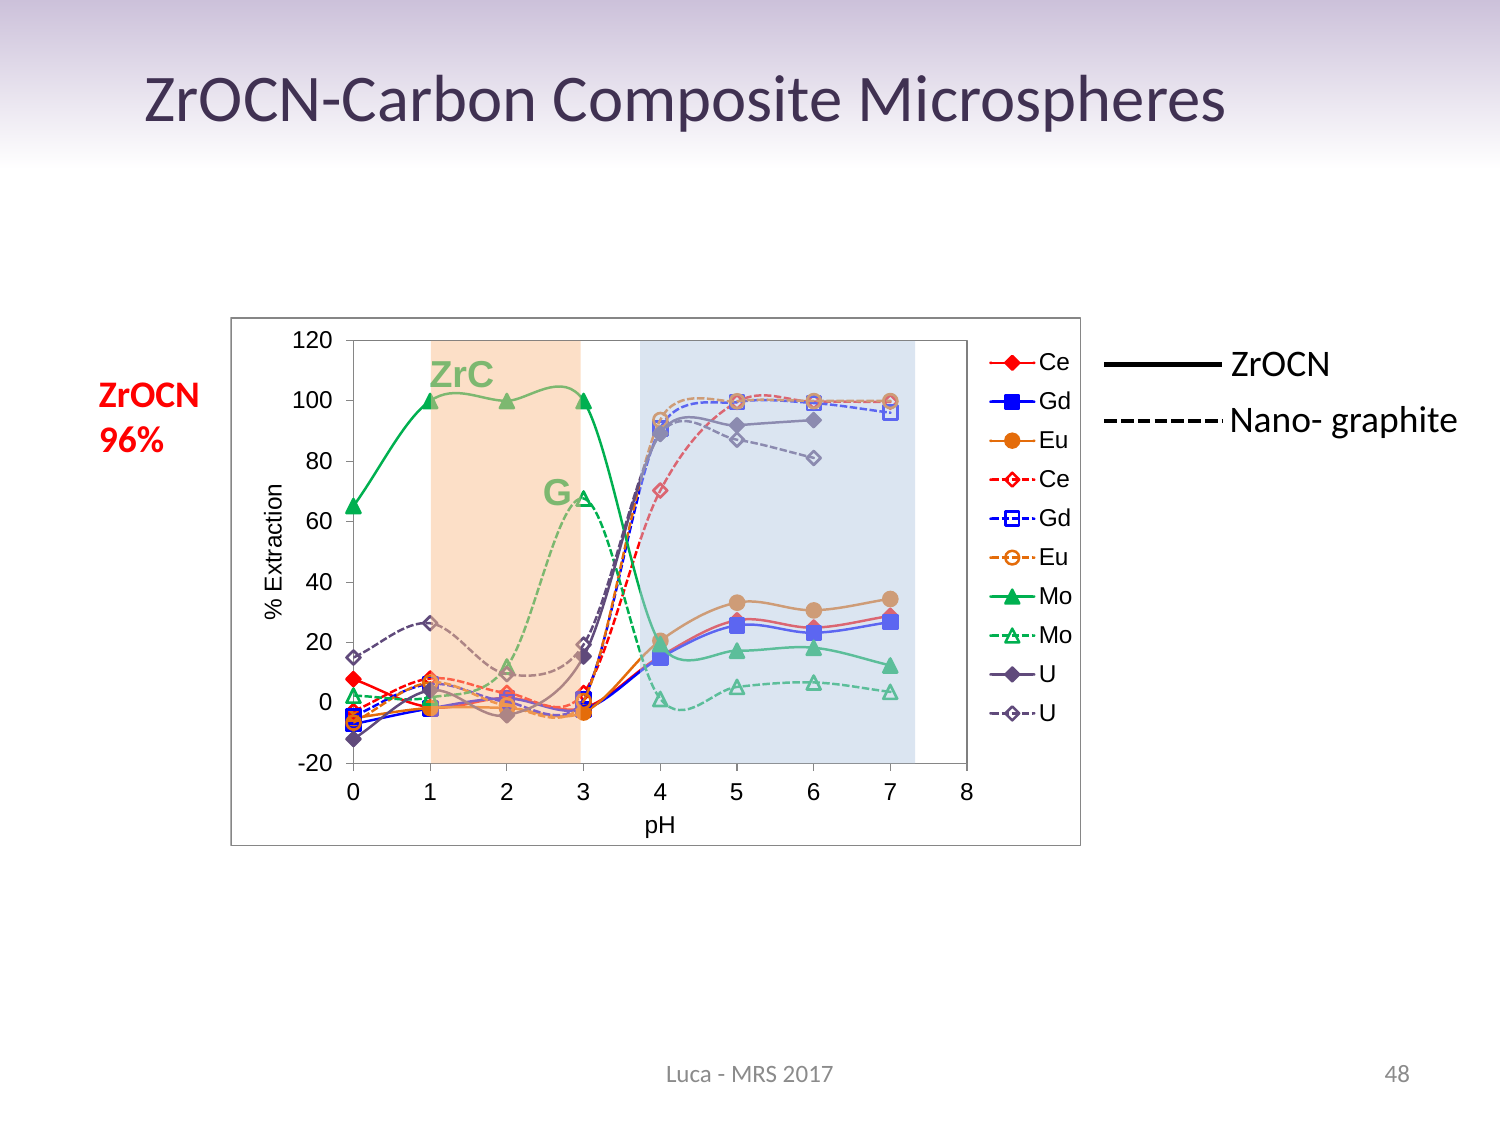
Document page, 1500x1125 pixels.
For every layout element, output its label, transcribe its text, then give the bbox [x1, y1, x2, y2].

footer Luca - MRS 2017 [512, 1042, 988, 1103]
text_box ZrOCN [1216, 331, 1346, 388]
text_box Nano- graphite [1214, 388, 1474, 448]
text_box ZrOCN-Carbon Composite Microspheres [129, 47, 1243, 143]
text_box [229, 317, 1082, 847]
text_box ZrOCN 96% [84, 362, 215, 467]
slide_number 48 [1074, 1042, 1425, 1103]
